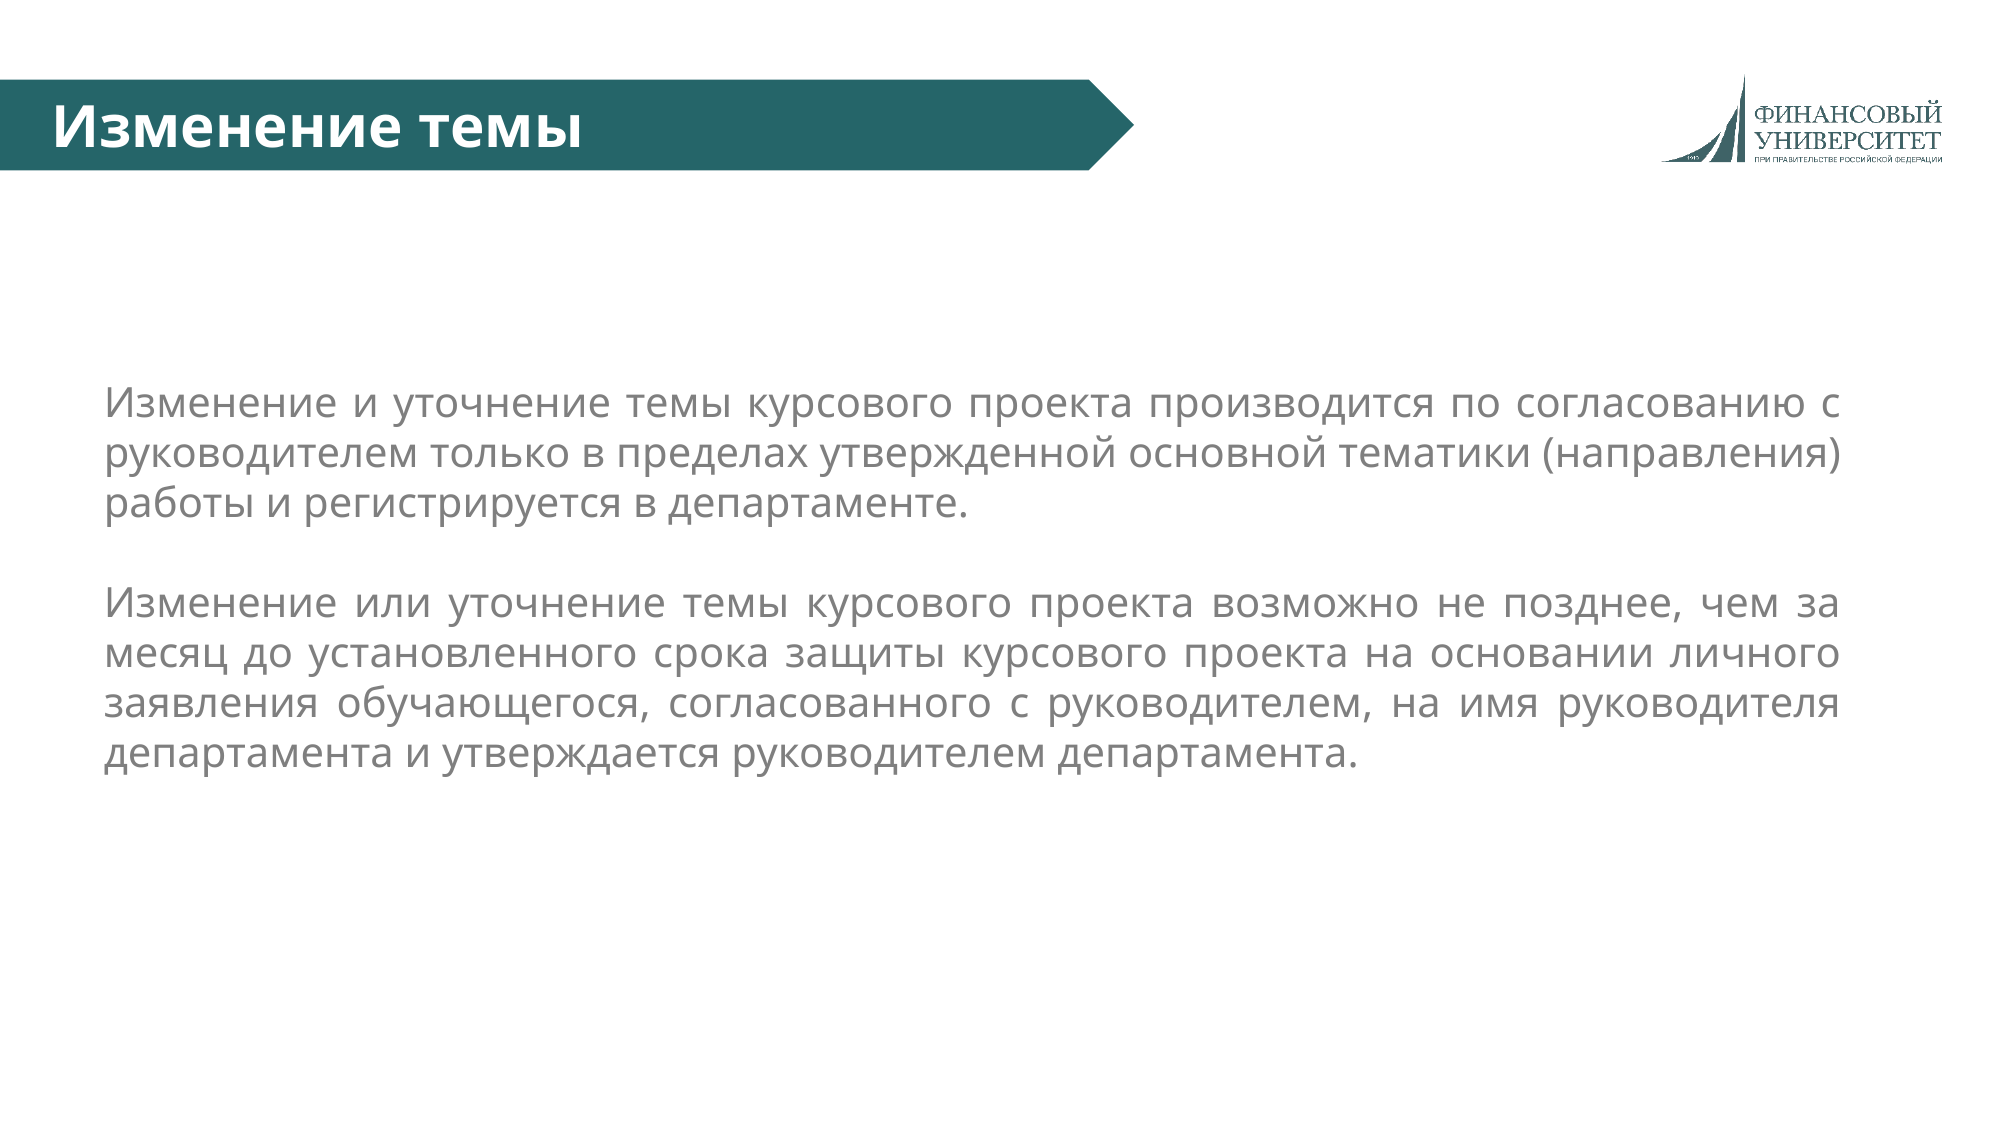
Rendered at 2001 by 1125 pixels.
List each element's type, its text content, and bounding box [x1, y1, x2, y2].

text_box Изменение темы [36, 82, 599, 167]
text_box [0, 78, 1136, 172]
picture [1659, 70, 1943, 171]
text_box Изменение и уточнение темы курсового проекта производится по согласованию с руководителем только в пределах утвержденной основной тематики (направления) работы и регистрируется в департаменте. Изменение или уточнение темы курсового проекта возможно не позднее, чем за месяц до установленного срока защиты курсового проекта на основании личного заявления обучающегося, согласованного с руководителем, на имя руководителя департамента и утверждается руководителем департамента. [88, 368, 1856, 784]
